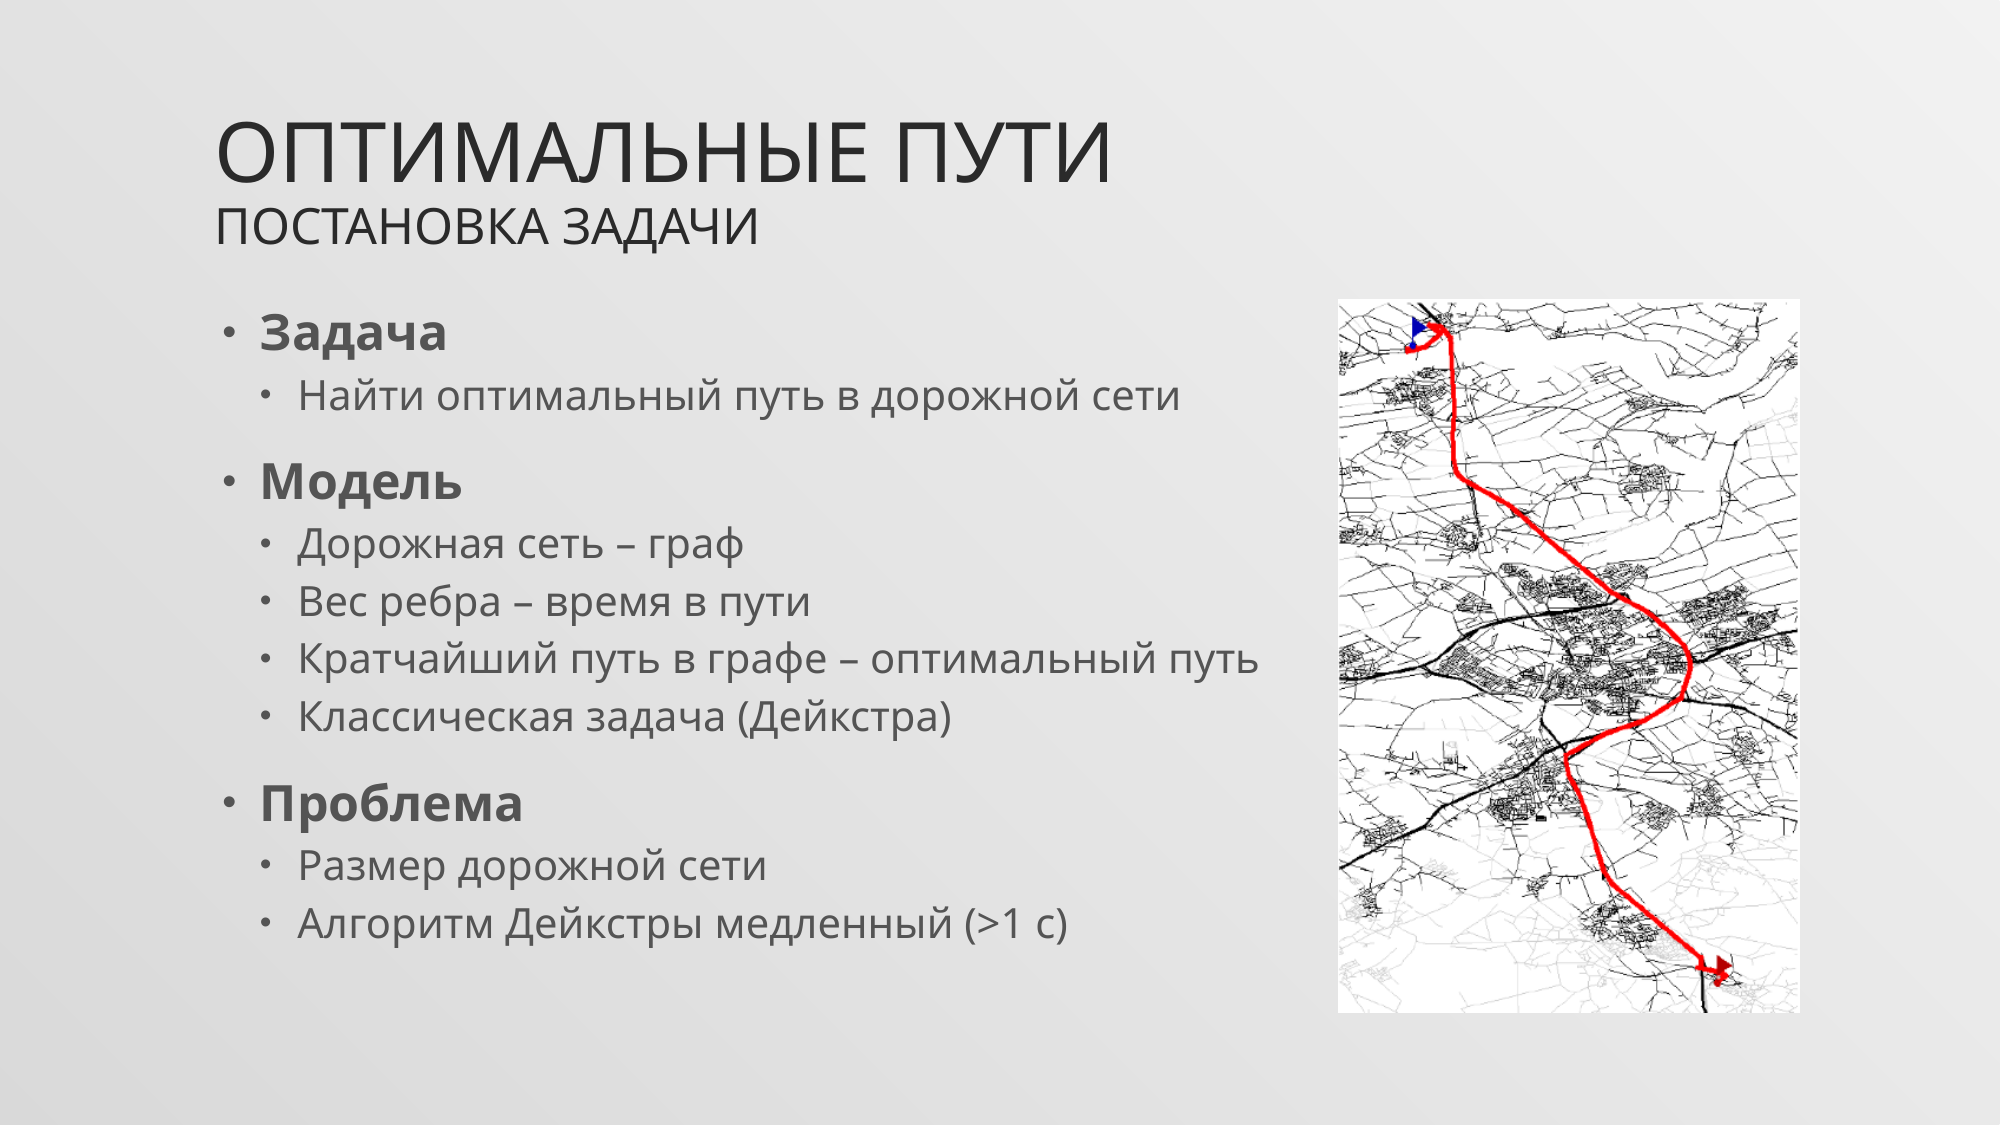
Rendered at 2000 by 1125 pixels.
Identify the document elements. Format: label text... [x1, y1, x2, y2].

list Задача Найти оптимальный путь в дорожной сети Модель Дорожная сеть – граф Вес ребра – время в пути Кратчайший путь в графе – оптимальный путь Классическая задача (Дейкстра) Проблема Размер дорожной сети Алгоритм Дейкстры медленный (>1 c) [199, 299, 1337, 1013]
title Оптимальные пути Постановка задачи [199, 45, 1800, 263]
picture [1337, 299, 1800, 1013]
